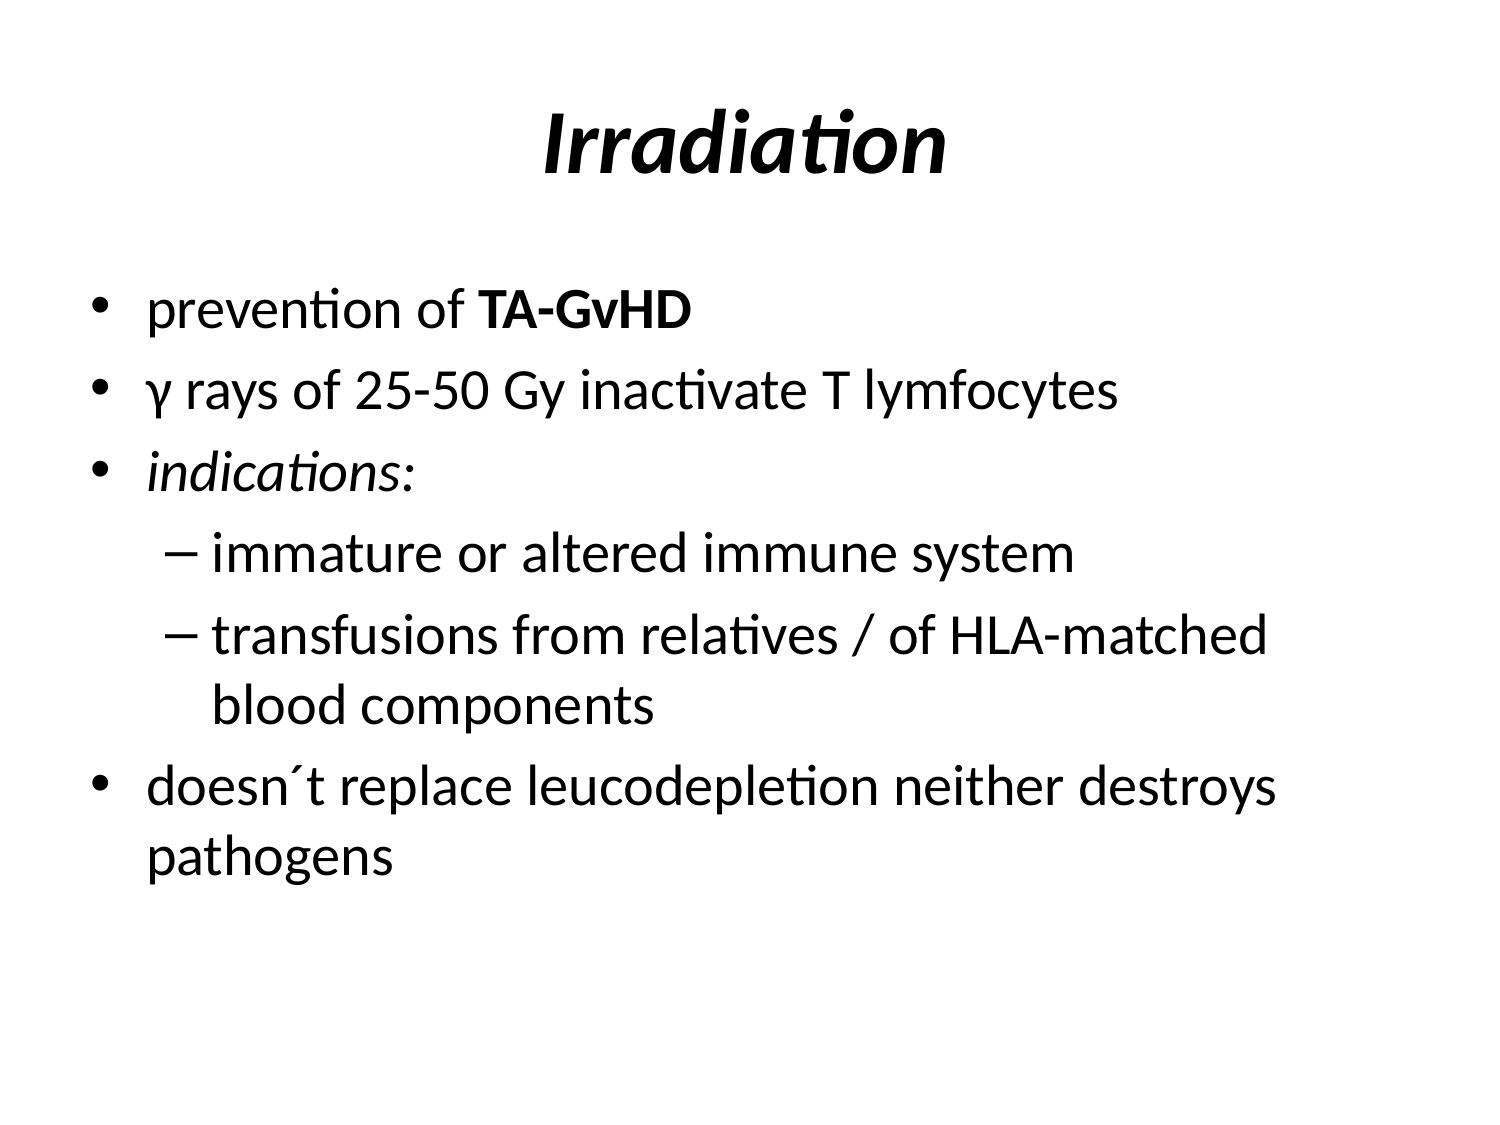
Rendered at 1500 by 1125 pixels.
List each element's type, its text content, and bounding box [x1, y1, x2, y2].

list prevention of TA-GvHD γ rays of 25-50 Gy inactivate T lymfocytes indications: immature or altered immune system transfusions from relatives / of HLA-matched blood components doesn´t replace leucodepletion neither destroys pathogens [75, 262, 1425, 988]
title Irradiation [70, 42, 1421, 231]
